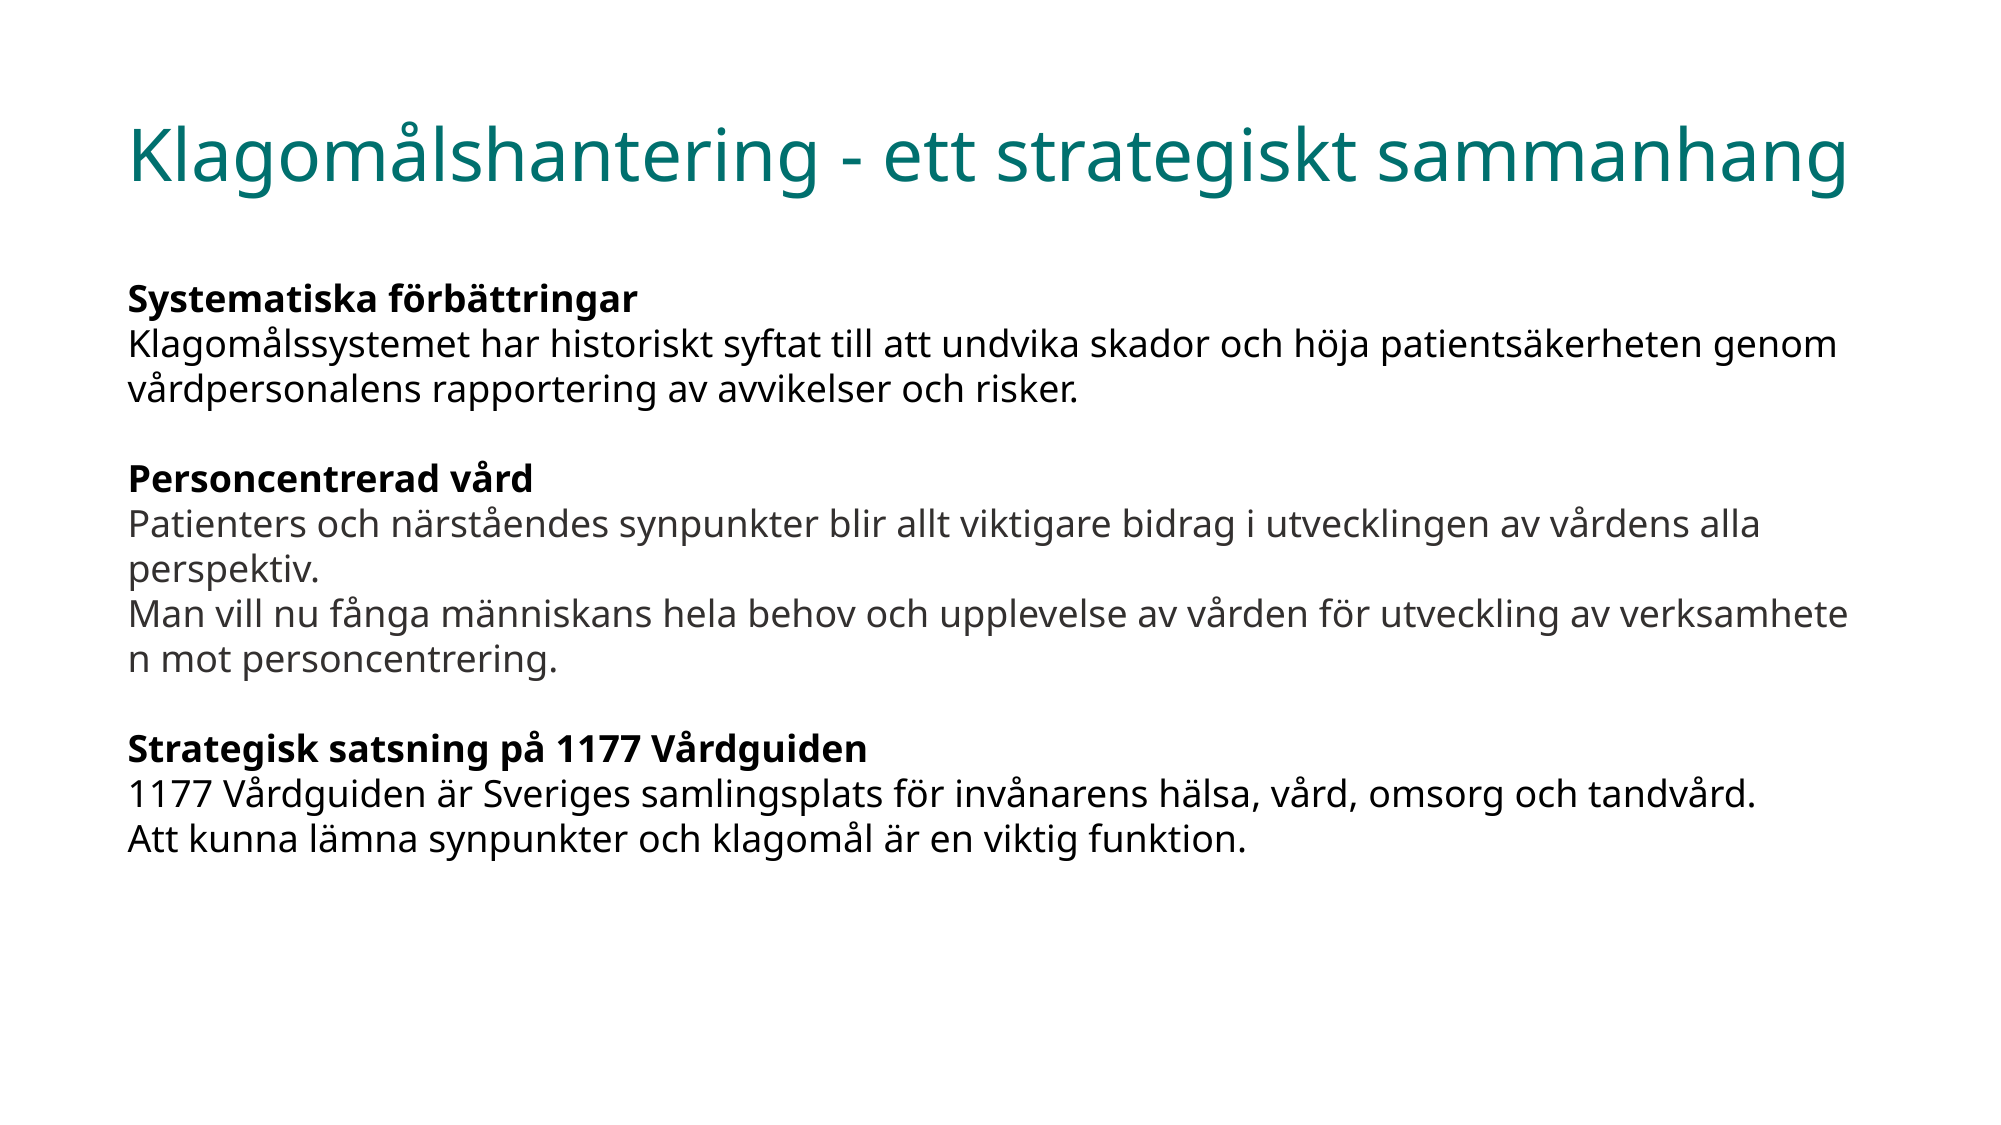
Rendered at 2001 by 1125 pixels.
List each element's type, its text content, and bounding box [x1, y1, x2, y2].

text_box Klagomålshantering - ett strategiskt sammanhang [112, 100, 1881, 241]
text_box Systematiska förbättringar Klagomålssystemet har historiskt syftat till att undvika skador och höja patientsäkerheten genom vårdpersonalens rapportering av avvikelser och risker. Personcentrerad vård Patienters och närståendes synpunkter blir allt viktigare bidrag i utvecklingen av vårdens alla perspektiv. Man vill nu fånga människans hela behov och upplevelse av vården för utveckling av verksamheten mot personcentrering. Strategisk satsning på 1177 Vårdguiden 1177 Vårdguiden är Sveriges samlingsplats för invånarens hälsa, vård, omsorg och tandvård. Att kunna lämna synpunkter och klagomål är en viktig funktion. [112, 267, 1881, 868]
